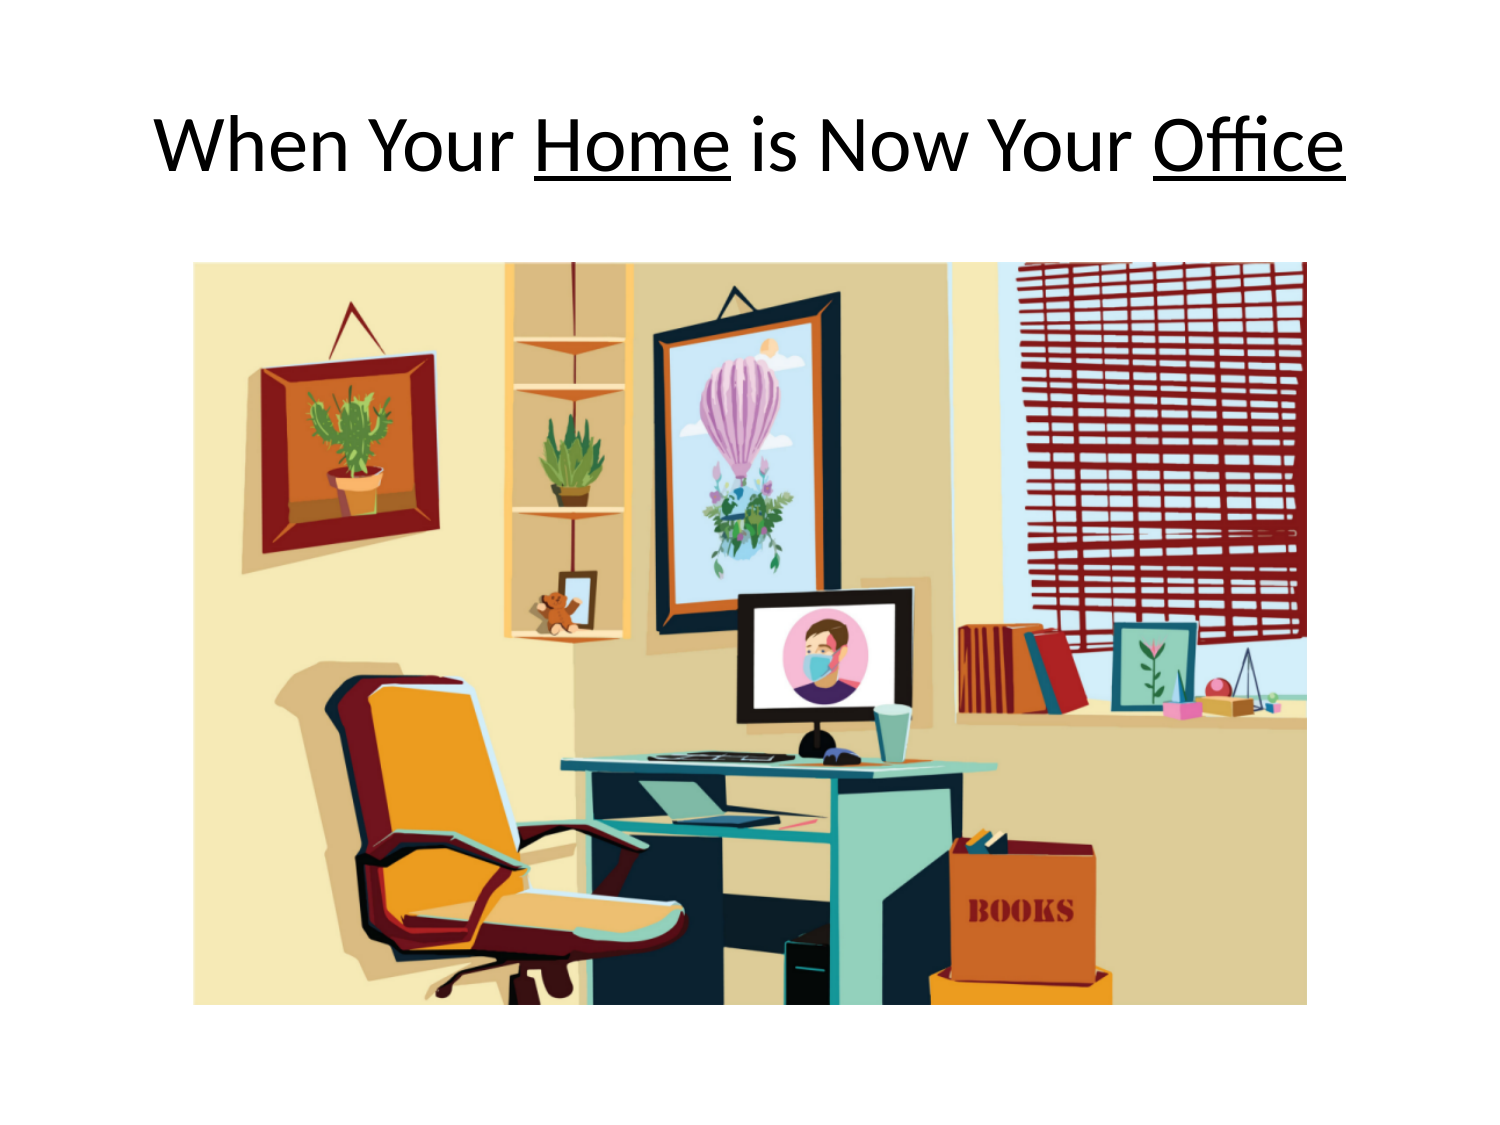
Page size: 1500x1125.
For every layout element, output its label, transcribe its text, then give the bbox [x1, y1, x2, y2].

title When Your Home is Now Your Office [75, 45, 1425, 233]
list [192, 262, 1307, 1006]
